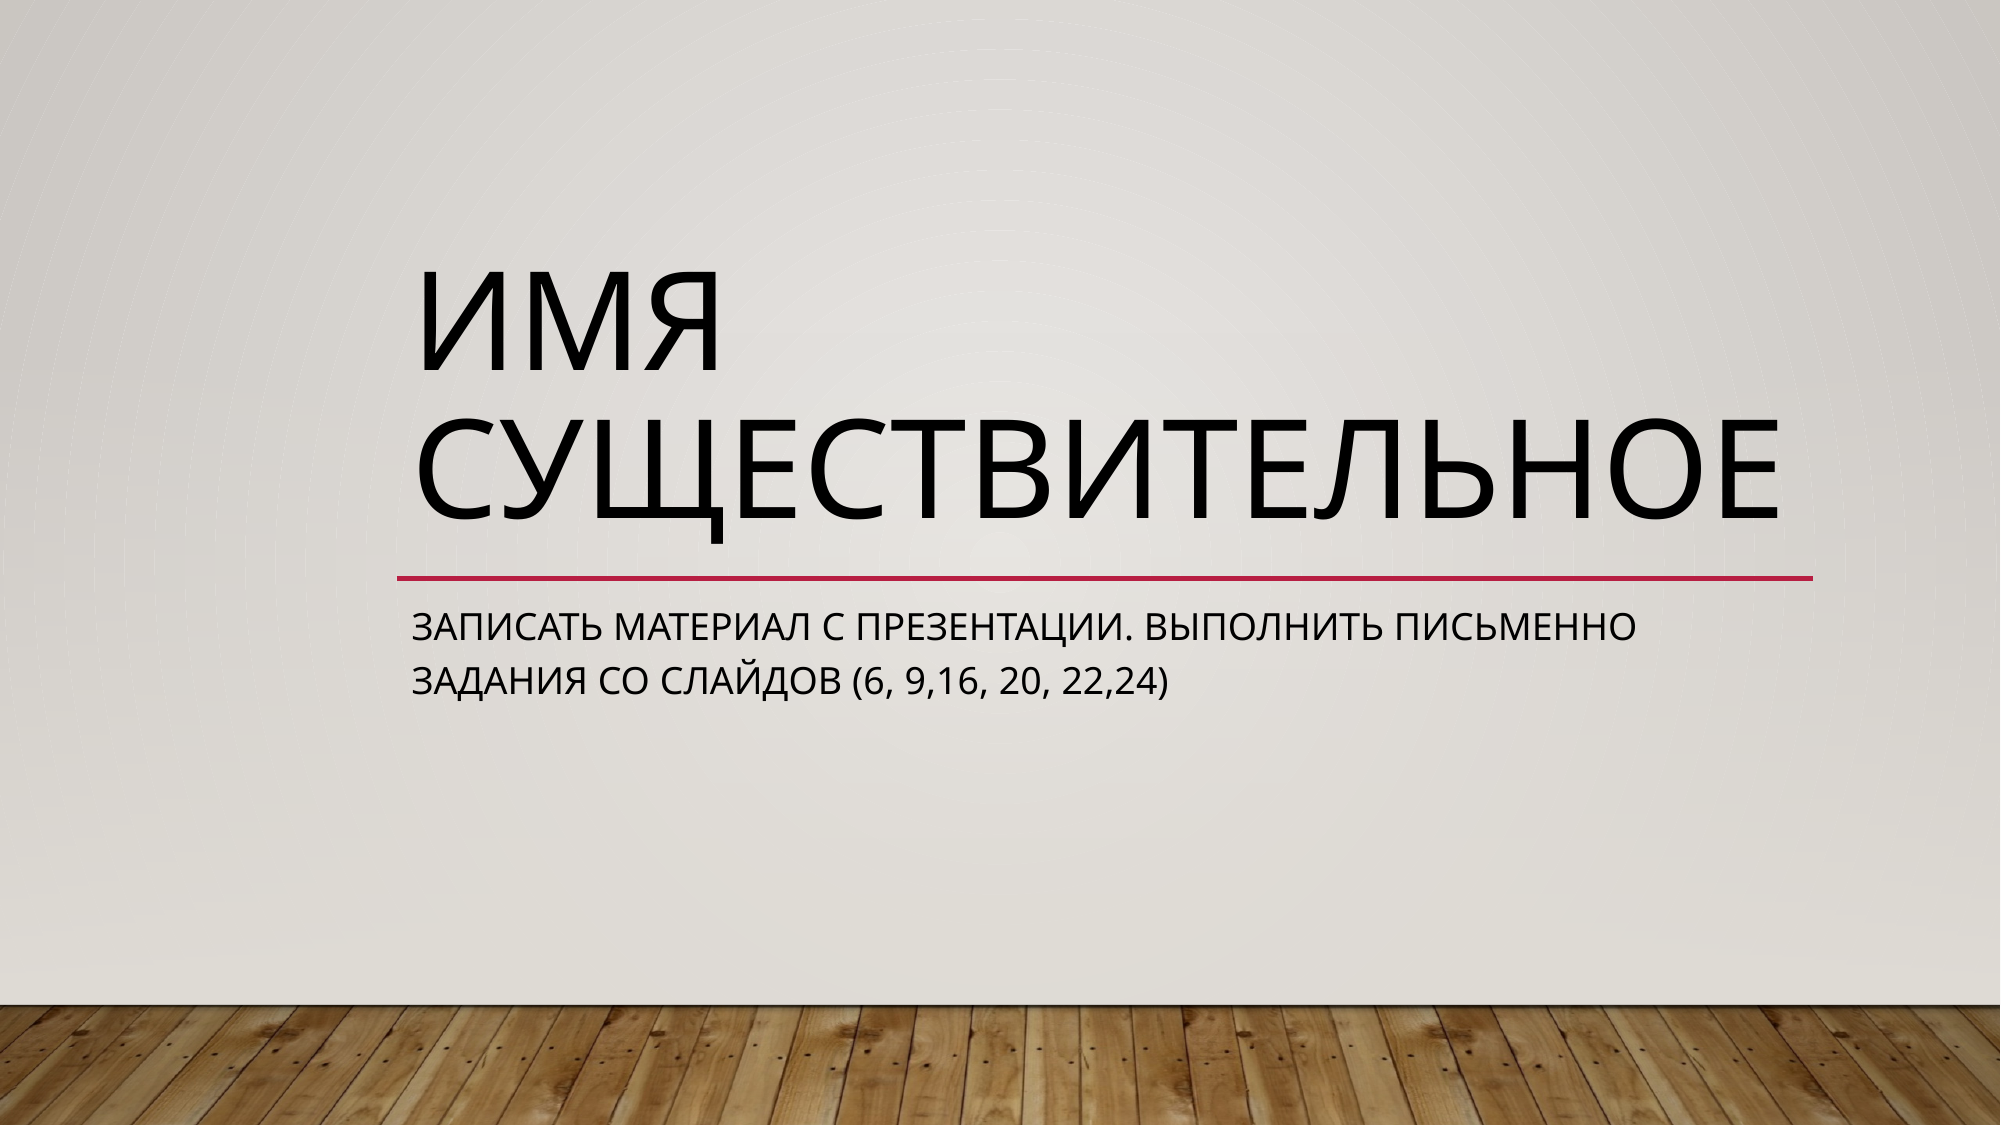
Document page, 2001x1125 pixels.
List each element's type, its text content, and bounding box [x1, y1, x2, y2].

title Имя существительное [396, 131, 1814, 549]
picture [0, 1005, 2000, 1125]
subtitle Записать материал с презентации. Выполнить письменно задания со слайдов (6, 9,16, 20, 22,24) [396, 579, 1814, 740]
